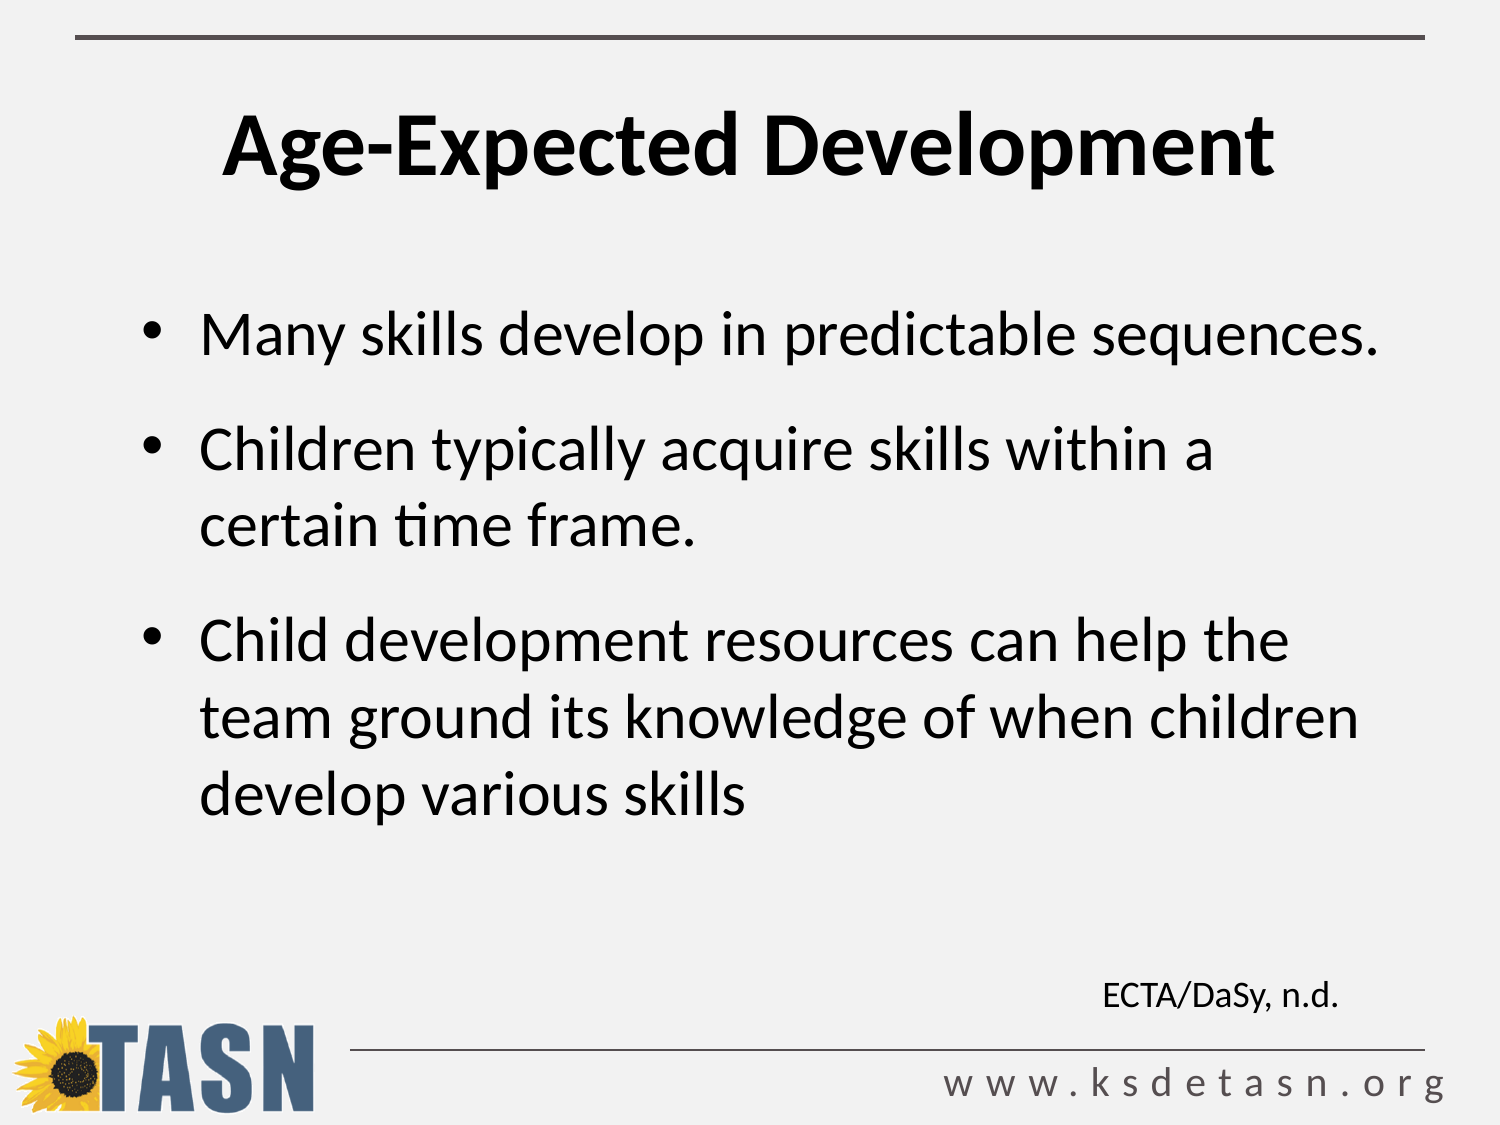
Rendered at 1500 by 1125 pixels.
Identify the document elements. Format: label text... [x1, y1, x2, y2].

picture [12, 1015, 338, 1117]
text_box ECTA/DaSy, n.d. [1087, 962, 1500, 1023]
title Age-Expected Development [75, 45, 1425, 233]
list Many skills develop in predictable sequences. Children typically acquire skills within a certain time frame. Child development resources can help the team ground its knowledge of when children develop various skills [126, 283, 1420, 842]
